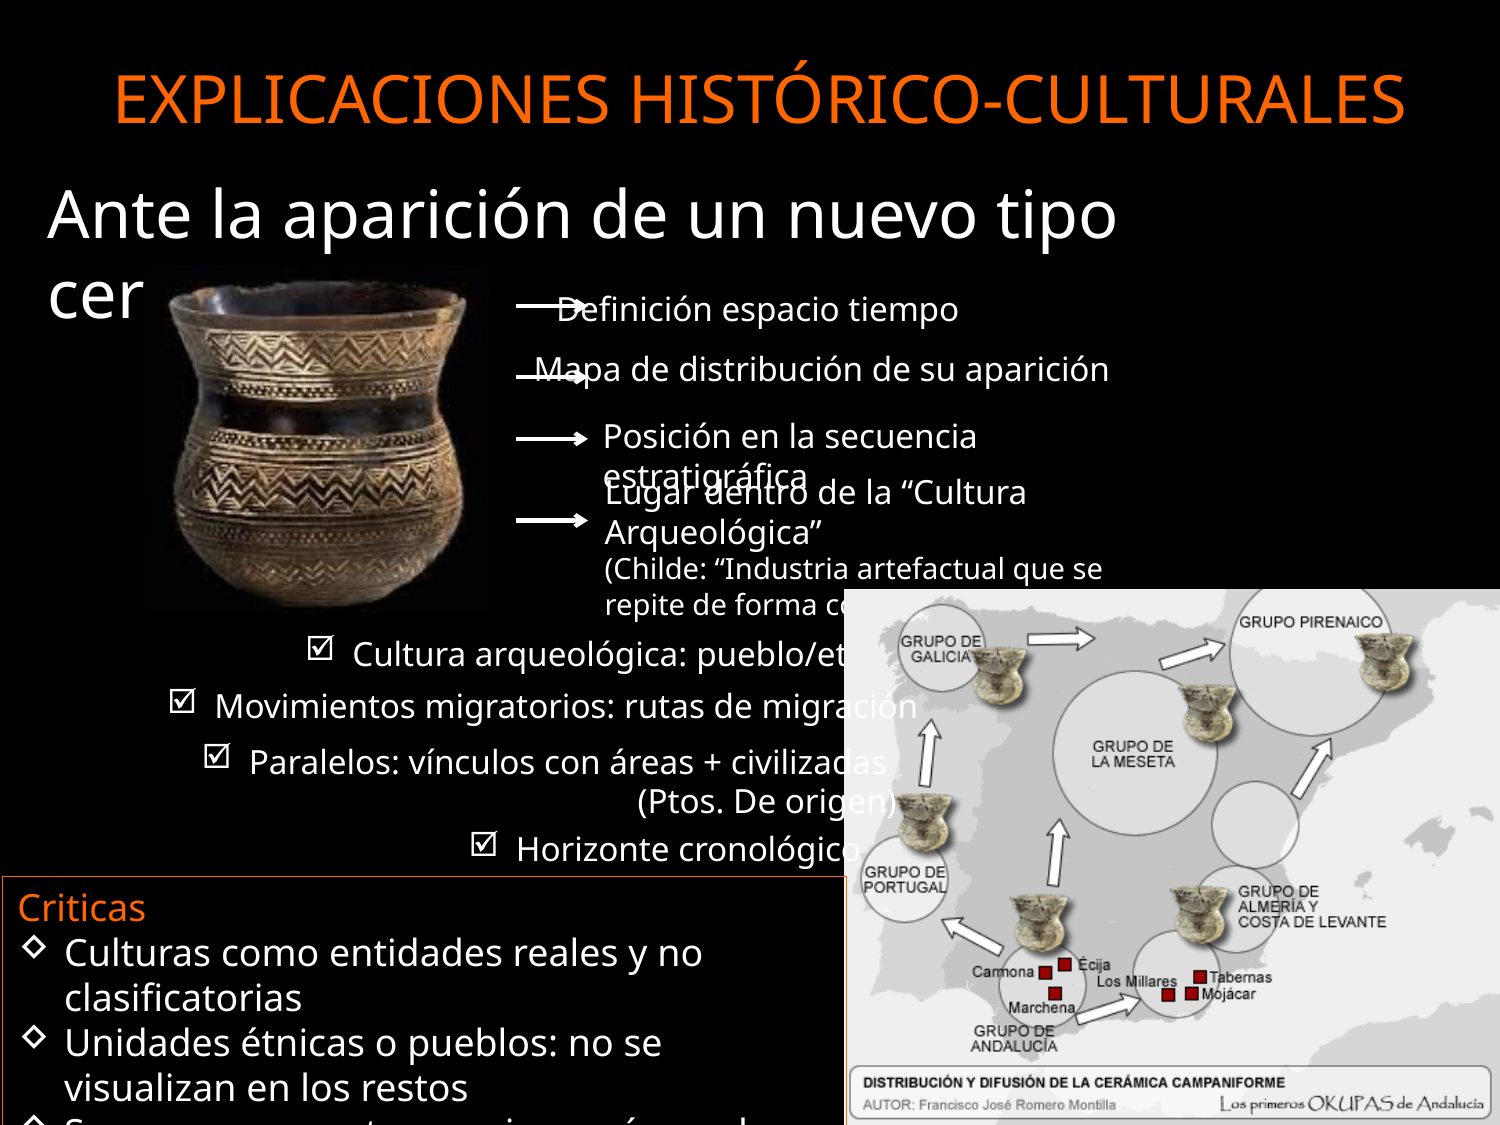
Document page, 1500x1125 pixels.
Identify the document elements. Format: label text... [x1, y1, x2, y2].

picture [843, 589, 1500, 1125]
list Ante la aparición de un nuevo tipo cerámico: [32, 164, 1140, 266]
picture [145, 264, 490, 614]
text_box Cultura arqueológica: pueblo/etnia [290, 625, 838, 677]
text_box Movimientos migratorios: rutas de migración [152, 677, 838, 733]
text_box Paralelos: vínculos con áreas + civilizadas (Ptos. De origen) [187, 733, 838, 828]
title EXPLICACIONES HISTÓRICO-CULTURALES [85, 3, 1436, 191]
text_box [515, 280, 1162, 591]
text_box Criticas Culturas como entidades reales y no clasificatorias Unidades étnicas o pueblos: no se visualizan en los restos Se asume que ante semejanza=áreas de migración Difusionismo: inocente e incompleto [2, 876, 838, 1125]
text_box Horizonte cronológico [454, 821, 838, 876]
